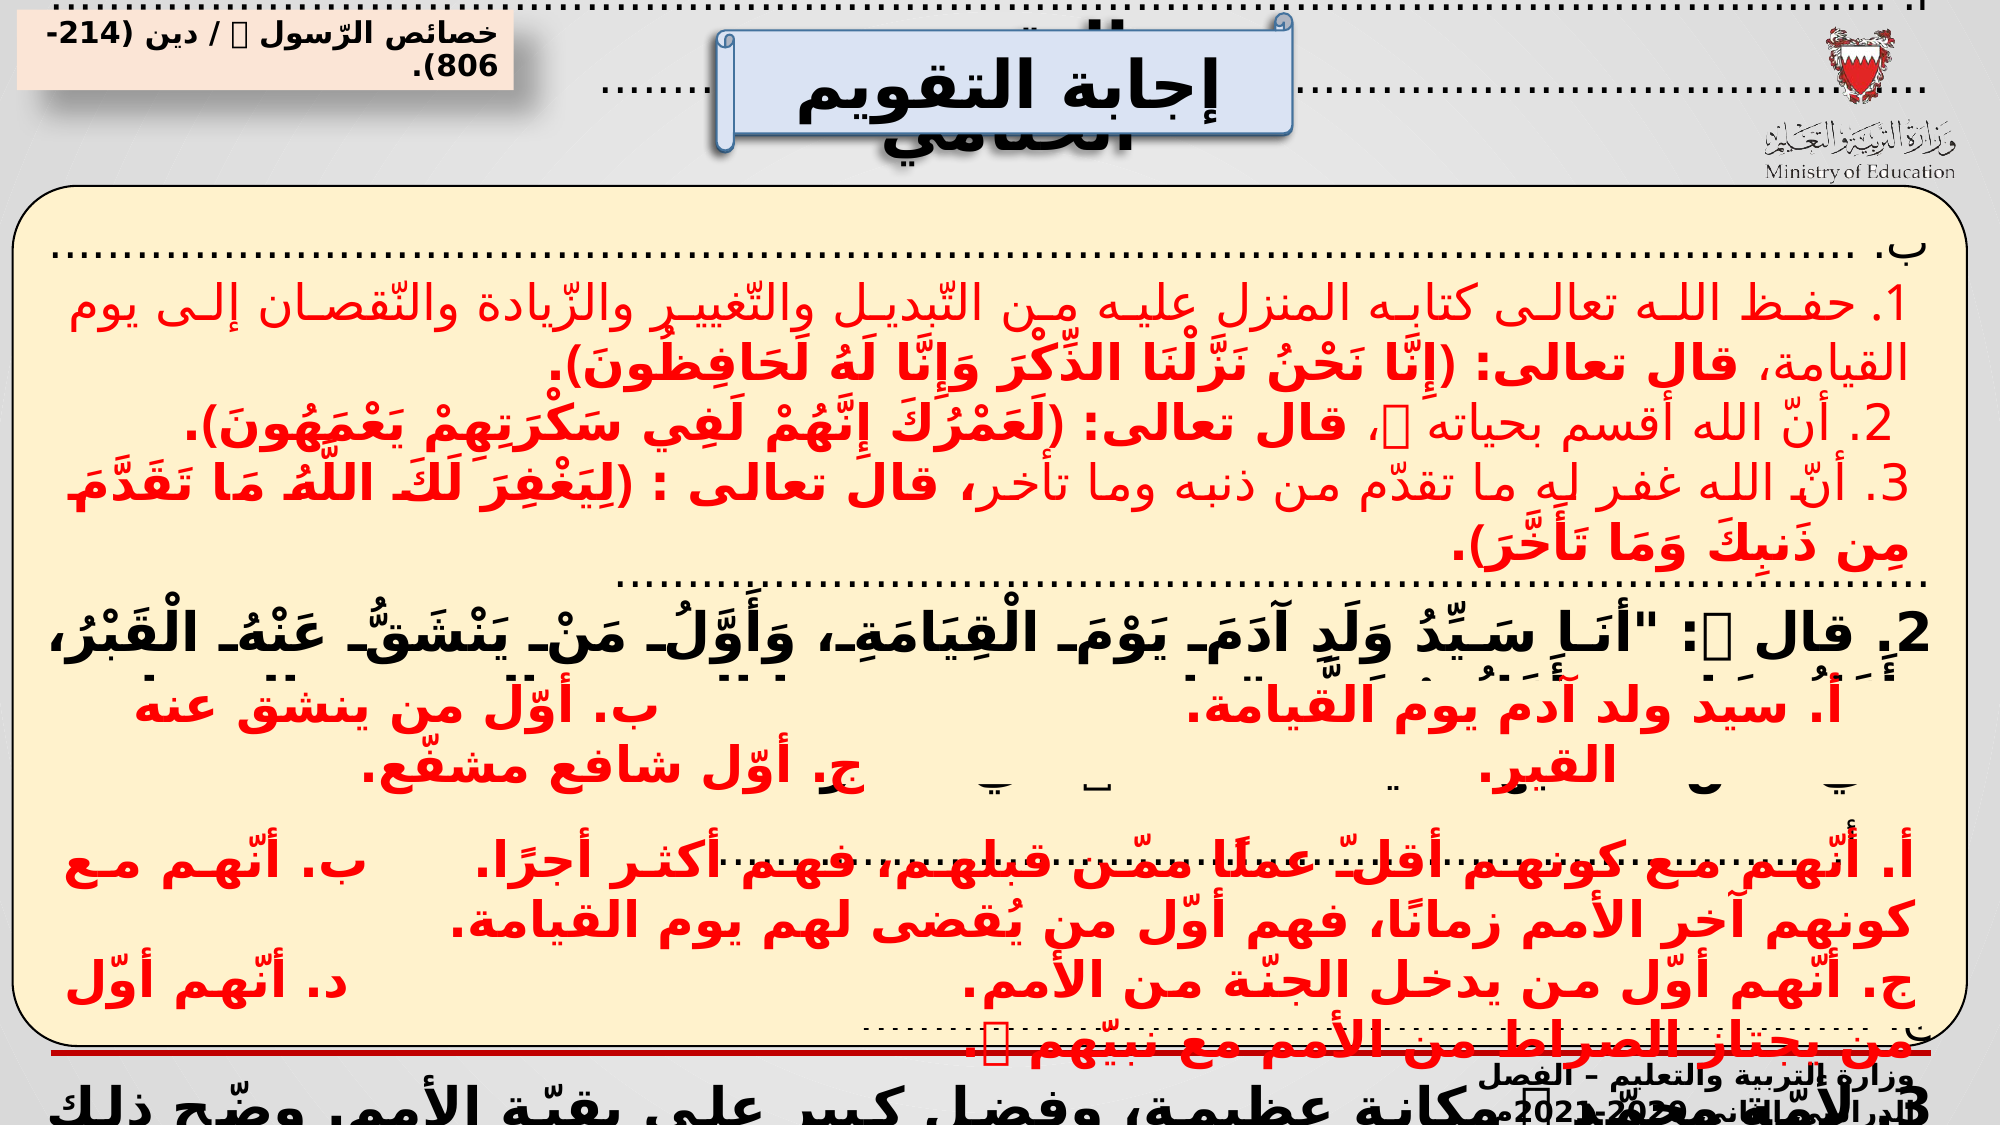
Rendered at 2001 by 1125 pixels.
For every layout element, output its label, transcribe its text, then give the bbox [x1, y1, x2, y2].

text_box إجابة التقويم [715, 12, 1294, 152]
text_box خصائص الرّسول  / دين (214-806). [16, 9, 514, 91]
text_box 1. اذكر ثلاثة أمور خصّ الله بها سيدنا محمّدا  في الحياة الدنيا، مع الاستدلال عليها من الكتاب أو السنّة. أ. ........................................................................................................................................................................................................................... ب. ....................................................................................................................................................................................................................... ج. ......................................................................................................................................................................................................................... 2. قال : "أنَا سَيِّدُ وَلَدِ آدَمَ يَوْمَ الْقِيَامَةِ، وَأَوَّلُ مَنْ يَنْشَقُّ عَنْهُ الْقَبْرُ، وَأَوَّلُ شَافِعٍ وَأَوَّلُ مُشَفَّعٍ"، استخرج من هذا الحديث الشريف الخصائص التي خصَّ الله بها سيدنا محمّدا  في الآخرة. أ. ............................................................................ ب. .................................................................... ج. ...................................................................... 3. لأمّة محمّد  مكانة عظيمة، وفضل كبير على بقيّة الأمم. وضّح ذلك في أربع نقاط. أ. ....................................................................................................... ب. .............................................................................................. ج. ...................................................................................................... د. ........................................................................................... [11, 184, 1968, 1048]
text_box أ. أنّهم مع كونهم أقلّ عملًا ممّن قبلهم، فهم أكثر أجرًا. ب. أنّهم مع كونهم آخر الأمم زمانًا، فهم أوّل من يُقضى لهم يوم القيامة. ج. أنّهم أوّل من يدخل الجنّة من الأمم. د. أنّهم أوّل من يجتاز الصراط من الأمم مع نبيّهم . [40, 866, 1940, 1028]
text_box 1. حفظ الله تعالى كتابه المنزل عليه من التّبديل والتّغيير والزّيادة والنّقصان إلى يوم القيامة، قال تعالى: ﴿إِنَّا نَحْنُ نَزَّلْنَا الذِّكْرَ وَإِنَّا لَهُ لَحَافِظُونَ﴾. 2. أنّ الله أقسم بحياته ، قال تعالى: ﴿لَعَمْرُكَ إِنَّهُمْ لَفِي سَكْرَتِهِمْ يَعْمَهُونَ﴾. 3. أنّ الله غفر له ما تقدّم من ذنبه وما تأخر، قال تعالى : ﴿لِيَغْفِرَ لَكَ اللَّهُ مَا تَقَدَّمَ مِن ذَنبِكَ وَمَا تَأَخَّرَ﴾. [40, 301, 1940, 540]
text_box أ. سيد ولد آدم يوم القيامة. ب. أوّل من ينشق عنه القبر. ج. أوّل شافع مشفّع. [40, 680, 1940, 785]
picture [1727, 3, 1998, 212]
text_box وزارة التربية والتعليم – الفصل الدراسي الثاني 2020-2021م [1369, 1059, 1931, 1123]
